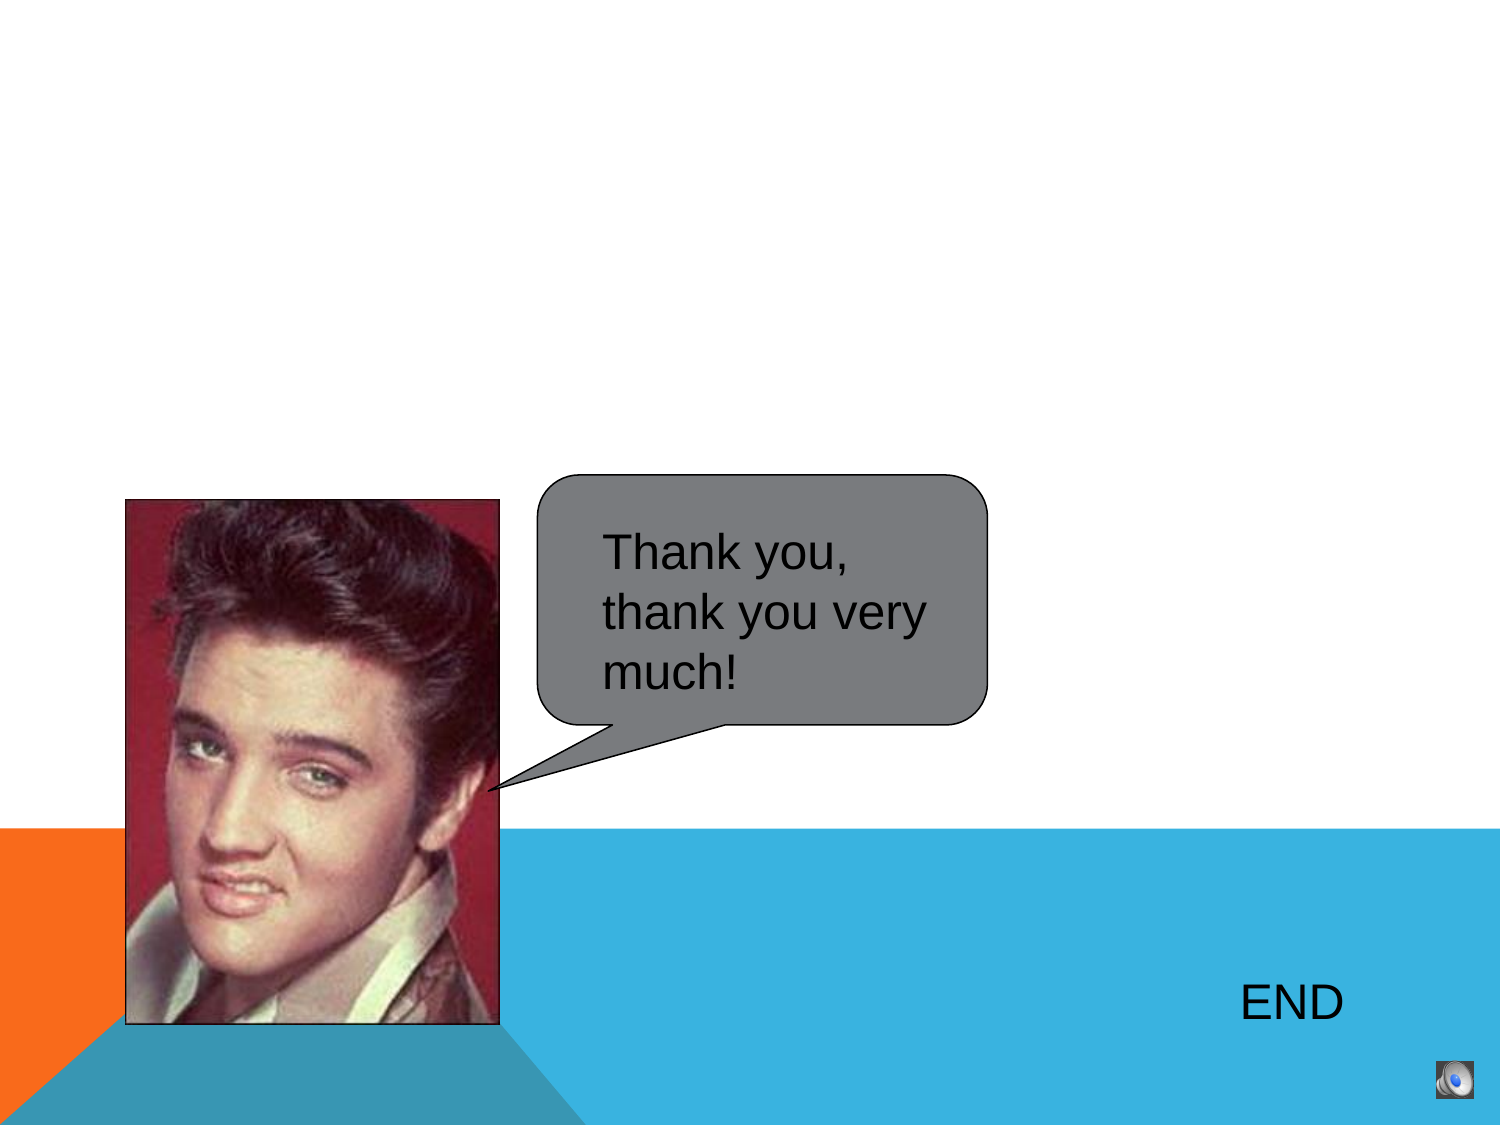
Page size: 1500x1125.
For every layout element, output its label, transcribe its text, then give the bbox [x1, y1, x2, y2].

text_box END [1224, 962, 1438, 1038]
text_box [504, 474, 988, 787]
picture [124, 499, 501, 1026]
picture [1434, 1059, 1476, 1101]
text_box Thank you, thank you very much! [587, 512, 950, 708]
